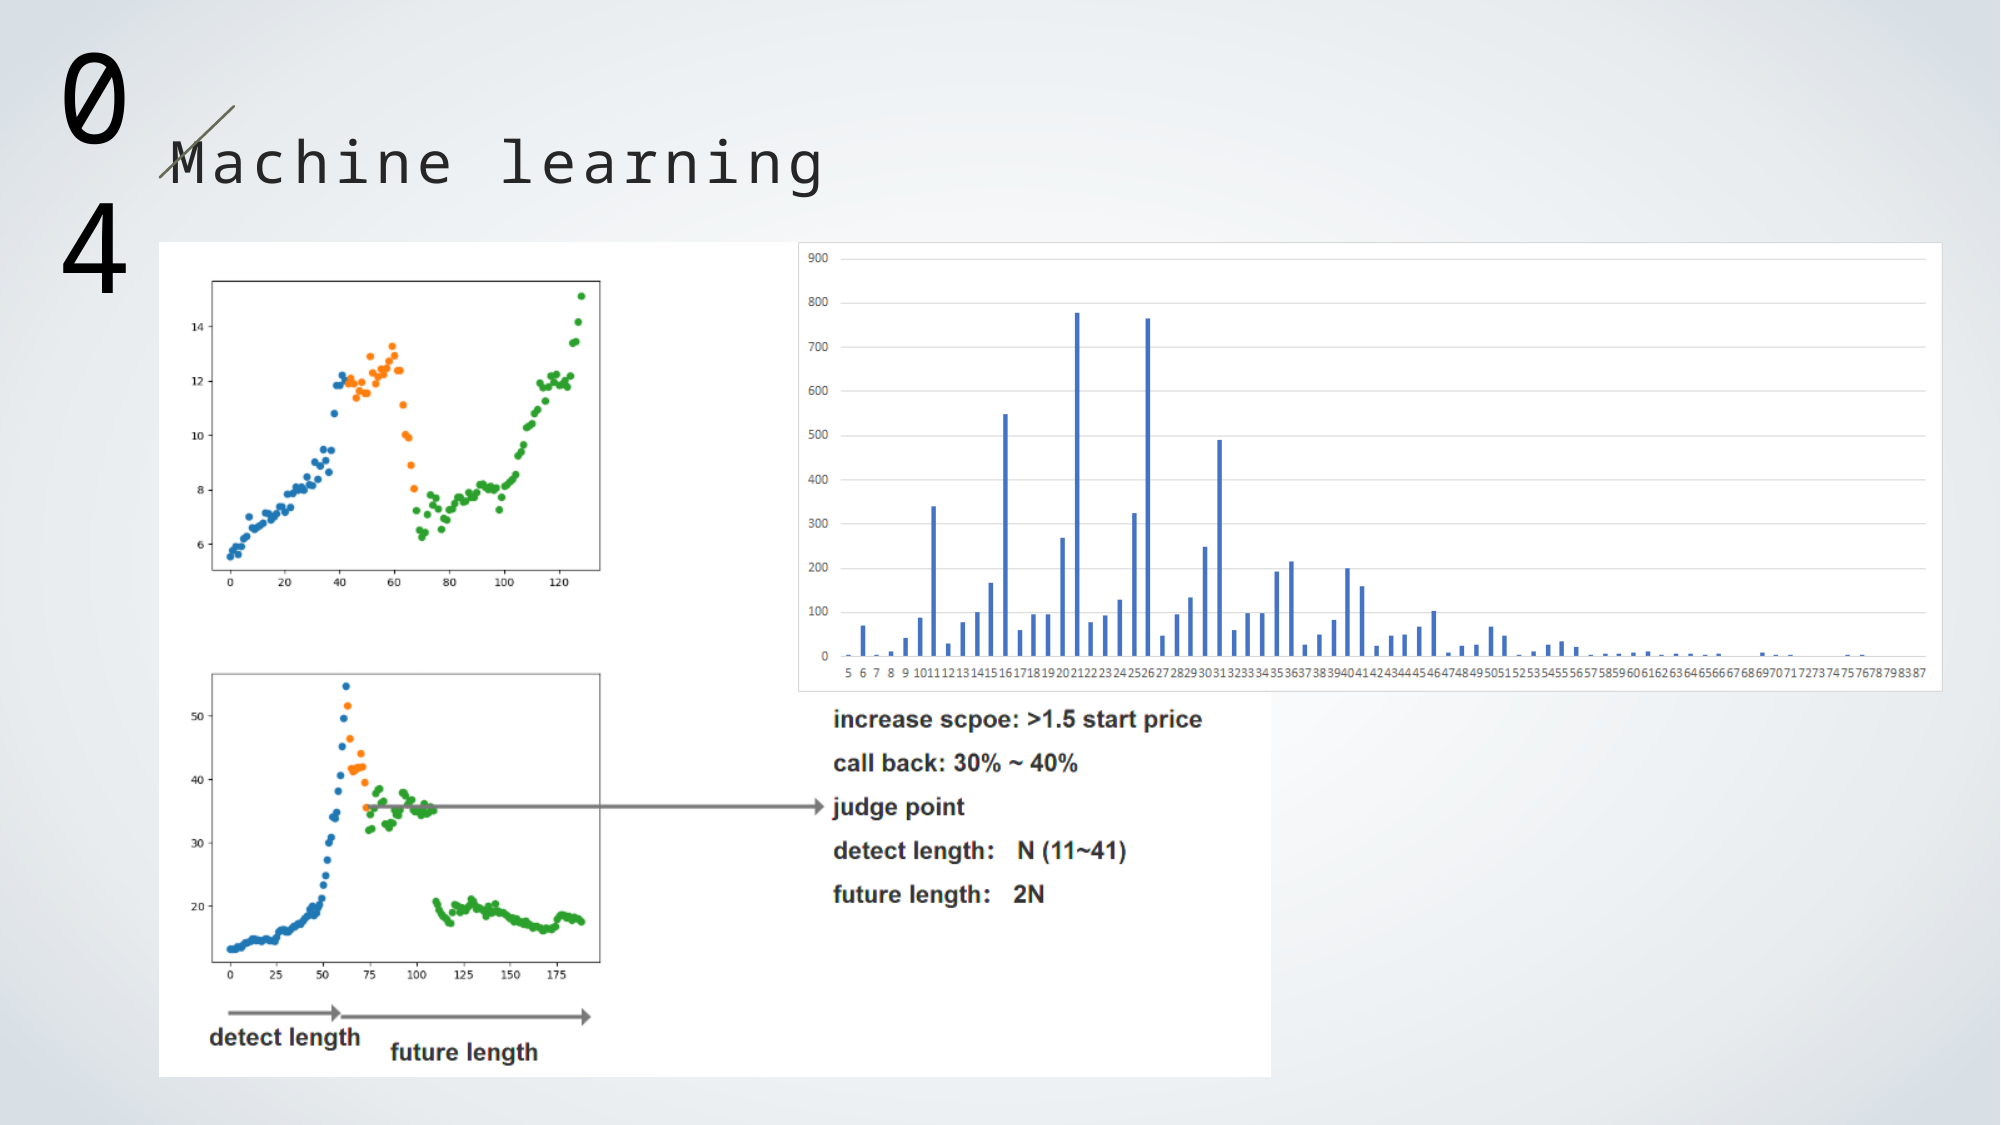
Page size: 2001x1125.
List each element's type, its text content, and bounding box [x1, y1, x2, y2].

text_box Machine learning [214, 117, 840, 203]
picture [0, 0, 2001, 1125]
text_box 04 [42, 10, 214, 326]
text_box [159, 106, 234, 178]
